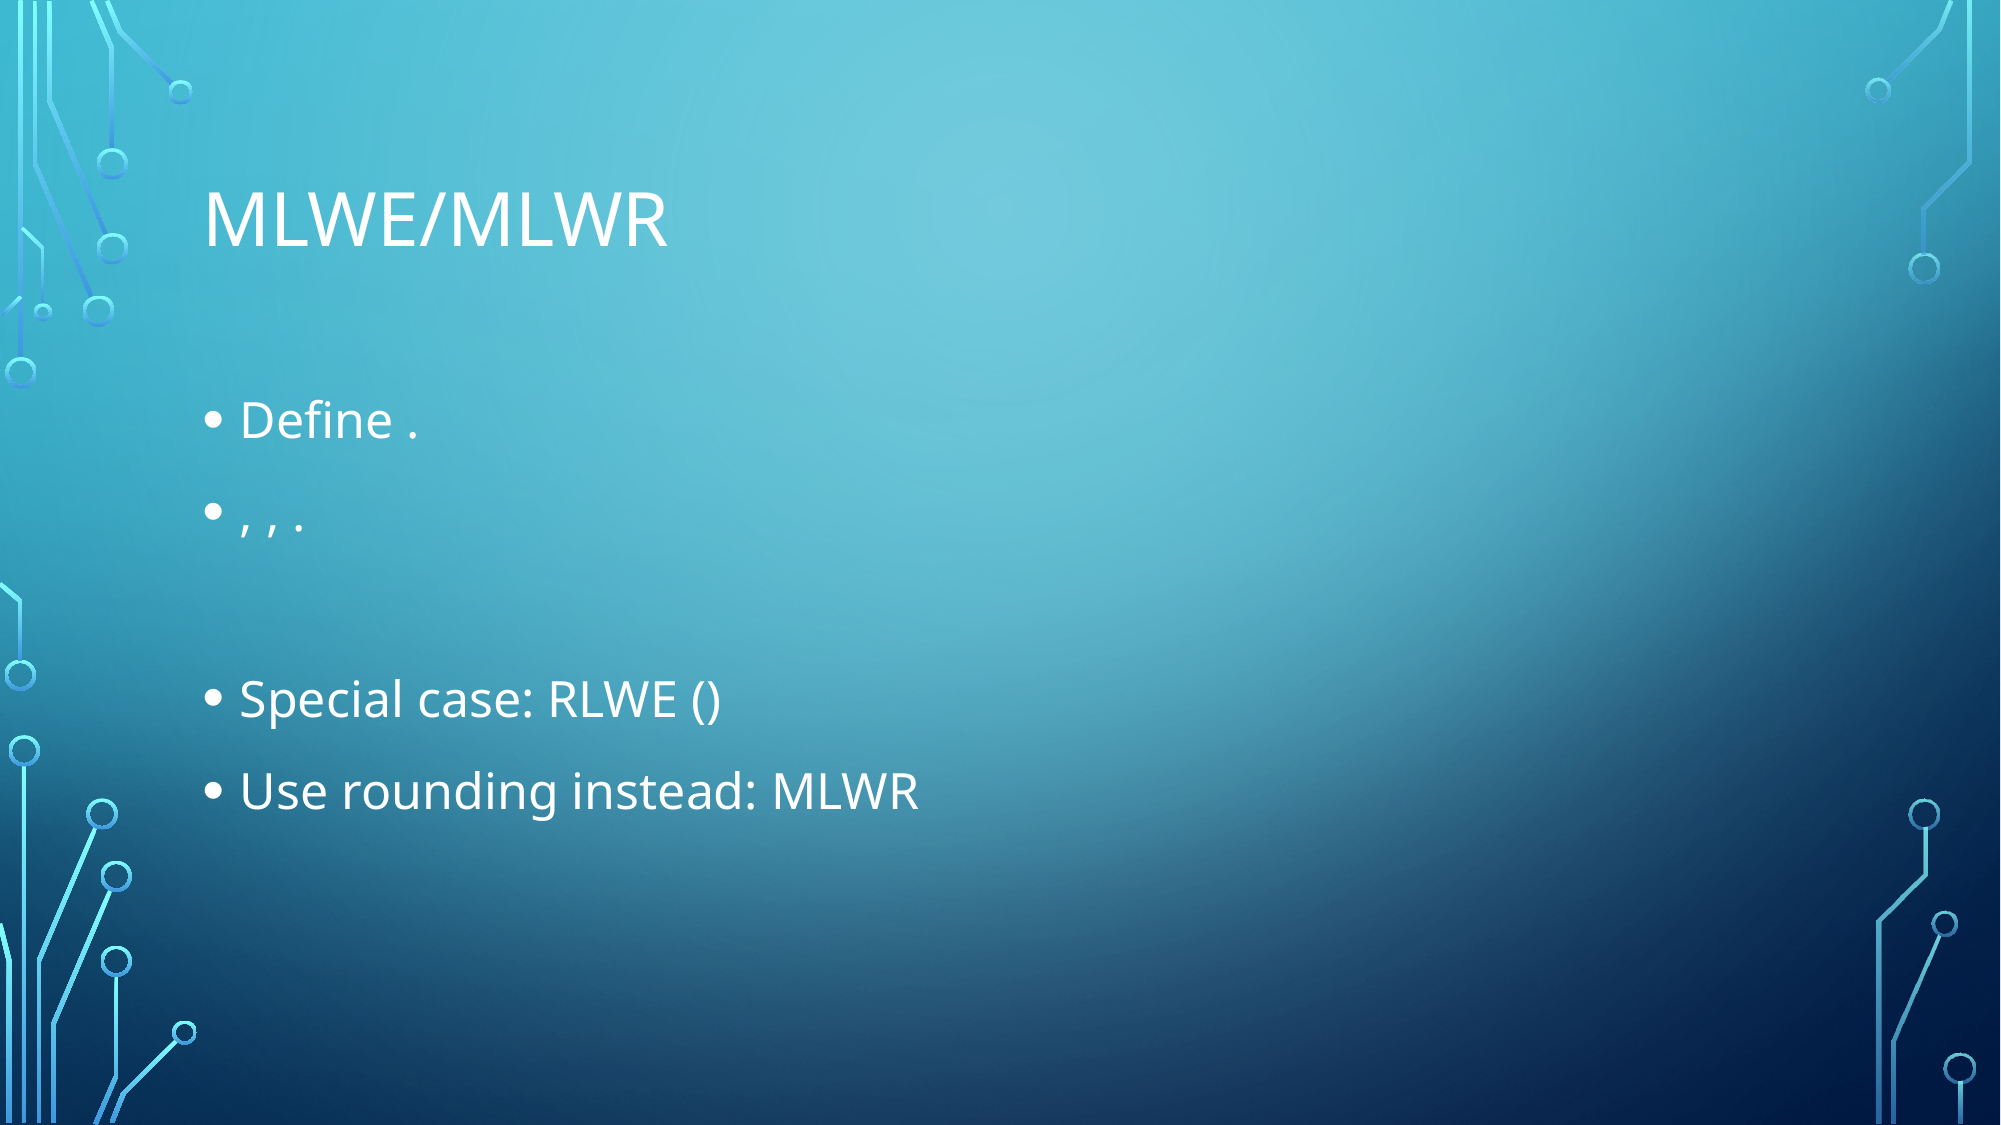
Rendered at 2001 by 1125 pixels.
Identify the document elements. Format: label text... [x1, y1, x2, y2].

title MLWE/MLWR [187, 101, 1813, 344]
